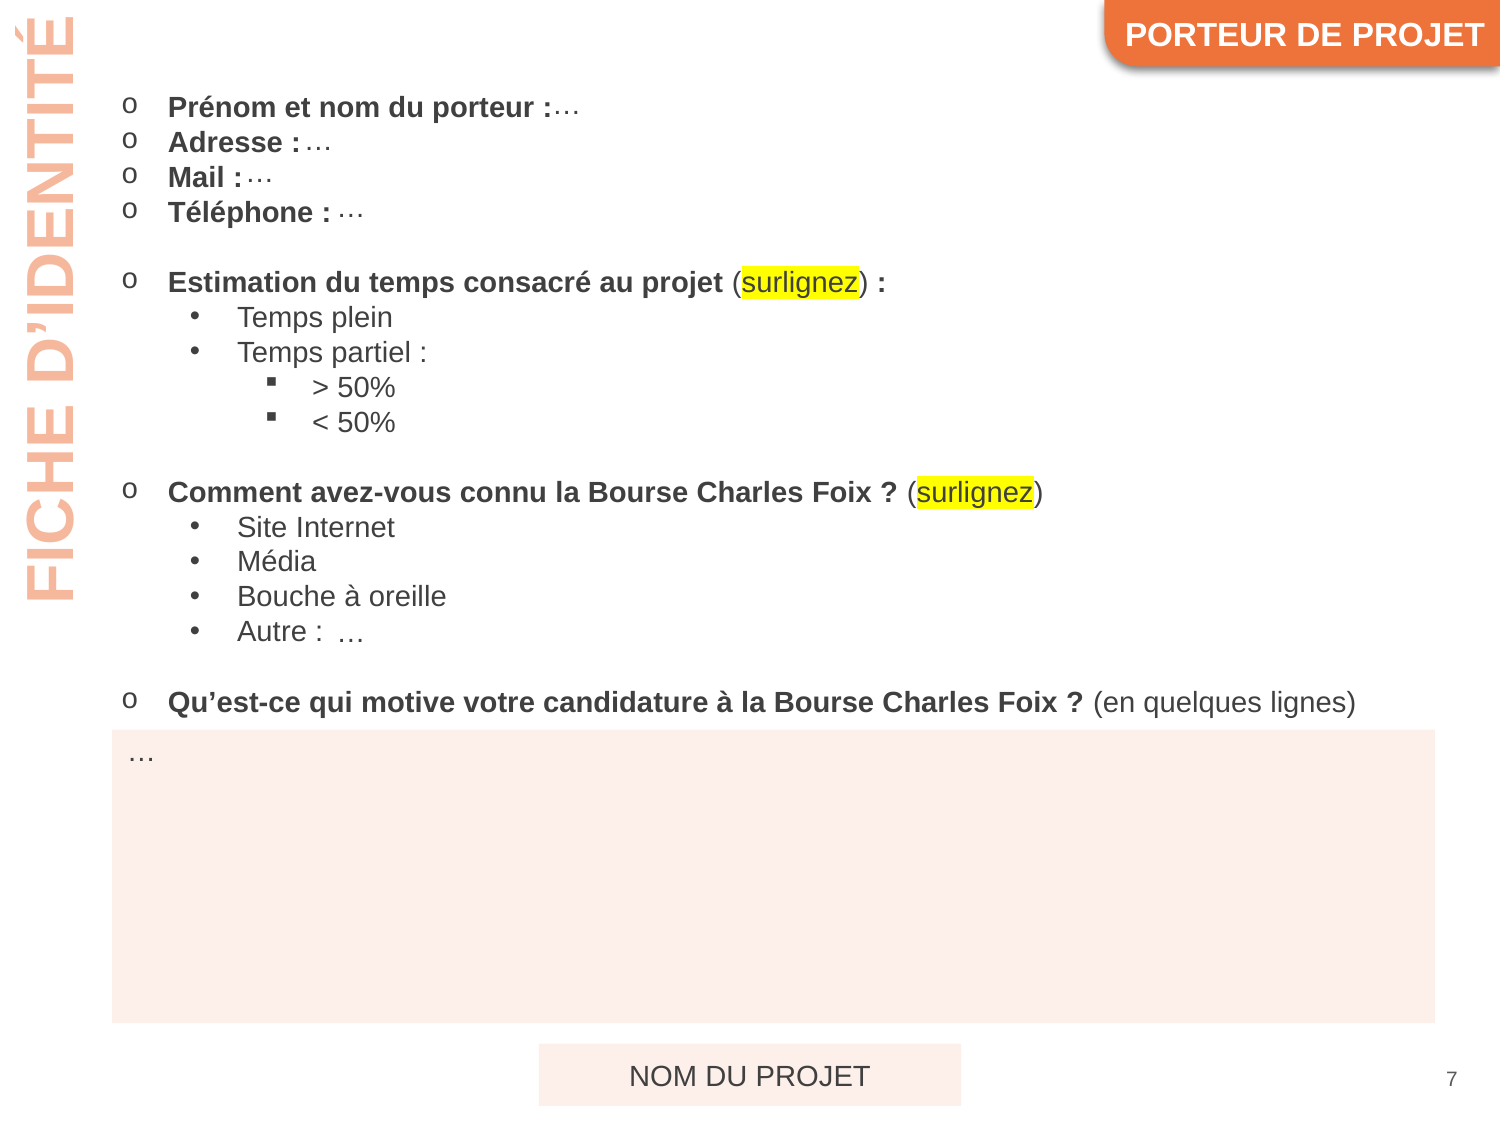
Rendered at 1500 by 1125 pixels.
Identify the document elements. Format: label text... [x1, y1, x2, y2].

text_box … [321, 181, 1114, 231]
text_box … [112, 724, 561, 775]
text_box NOM DU PROJET [431, 1049, 1069, 1100]
text_box … [537, 78, 1424, 128]
text_box … [230, 145, 1117, 196]
text_box Site Internet Média Bouche à oreille Autre : [100, 500, 1436, 655]
text_box … [289, 113, 1176, 164]
text_box Temps plein Temps partiel : > 50% < 50% [100, 290, 1436, 446]
